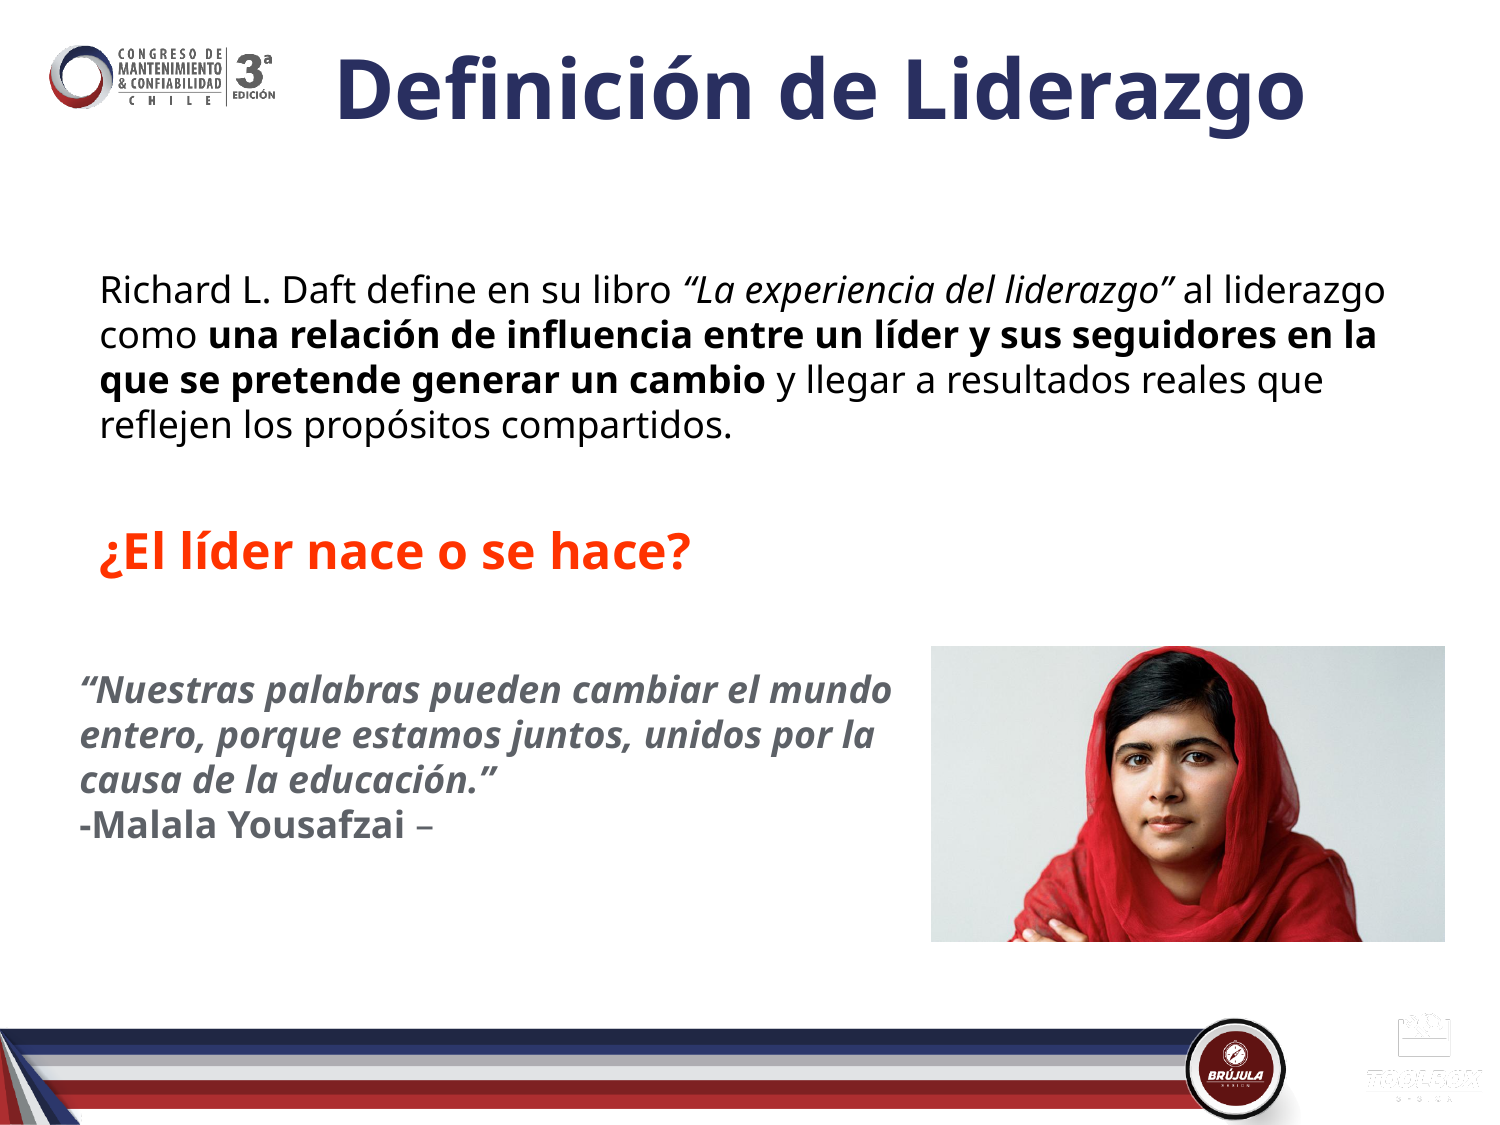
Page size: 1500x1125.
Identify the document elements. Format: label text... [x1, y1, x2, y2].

picture [0, 975, 1301, 1125]
picture [931, 646, 1445, 942]
text_box Richard L. Daft define en su libro “La experiencia del liderazgo” al liderazgo como una relación de influencia entre un líder y sus seguidores en la que se pretende generar un cambio y llegar a resultados reales que reflejen los propósitos compartidos. [84, 258, 1438, 559]
picture [1366, 1012, 1483, 1102]
text_box ¿El líder nace o se hace? [84, 512, 912, 587]
title Definición de Liderazgo [318, 13, 1438, 172]
picture [49, 45, 275, 109]
text_box “Nuestras palabras pueden cambiar el mundo entero, porque estamos juntos, unidos por la causa de la educación.” -Malala Yousafzai – [64, 658, 931, 853]
